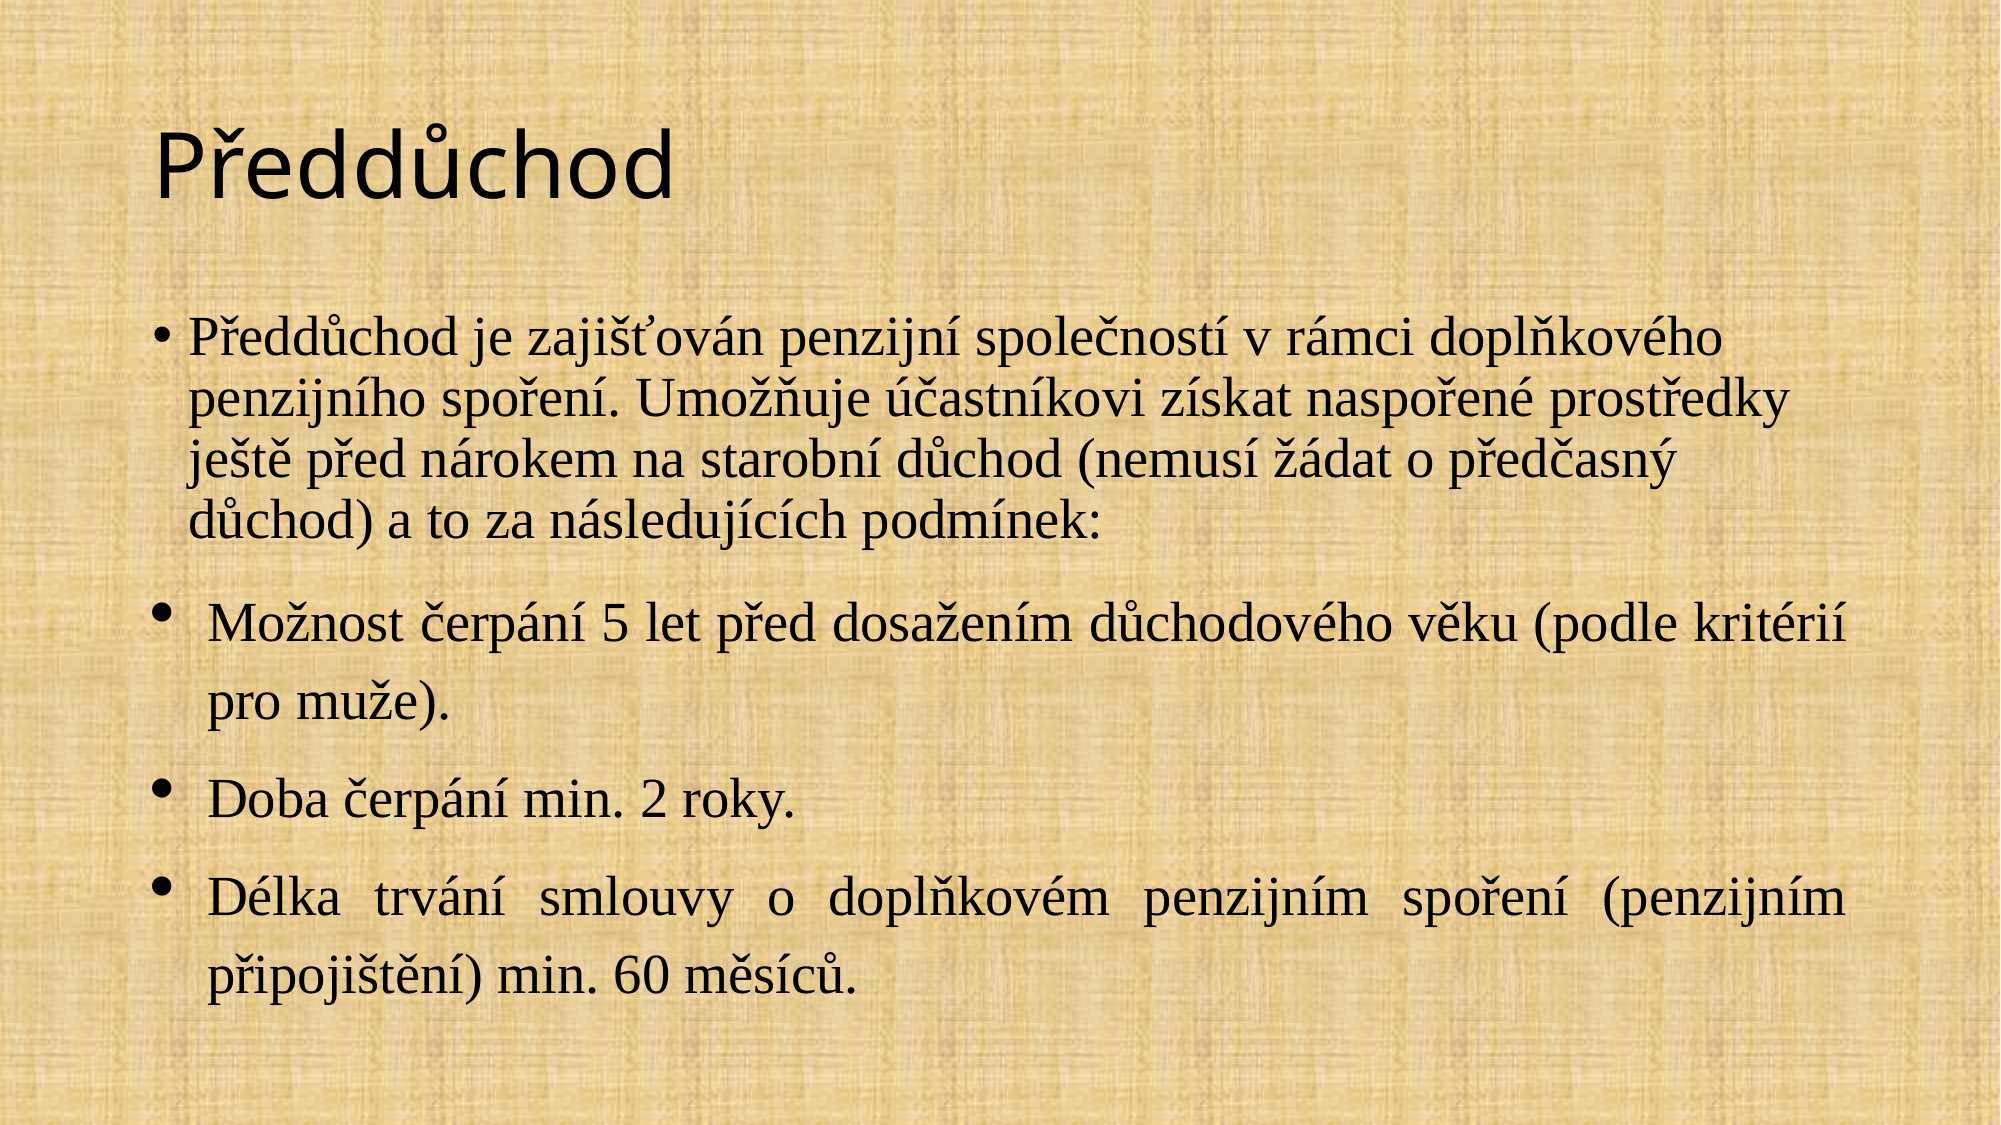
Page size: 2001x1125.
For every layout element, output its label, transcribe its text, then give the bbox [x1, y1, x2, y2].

list Předdůchod je zajišťován penzijní společností v rámci doplňkového penzijního spoření. Umožňuje účastníkovi získat naspořené prostředky ještě před nárokem na starobní důchod (nemusí žádat o předčasný důchod) a to za následujících podmínek: Možnost čerpání 5 let před dosažením důchodového věku (podle kritérií pro muže). Doba čerpání min. 2 roky. Délka trvání smlouvy o doplňkovém penzijním spoření (penzijním připojištění) min. 60 měsíců. [137, 299, 1863, 1014]
picture [0, 0, 2001, 1125]
title Předdůchod [137, 59, 1863, 278]
